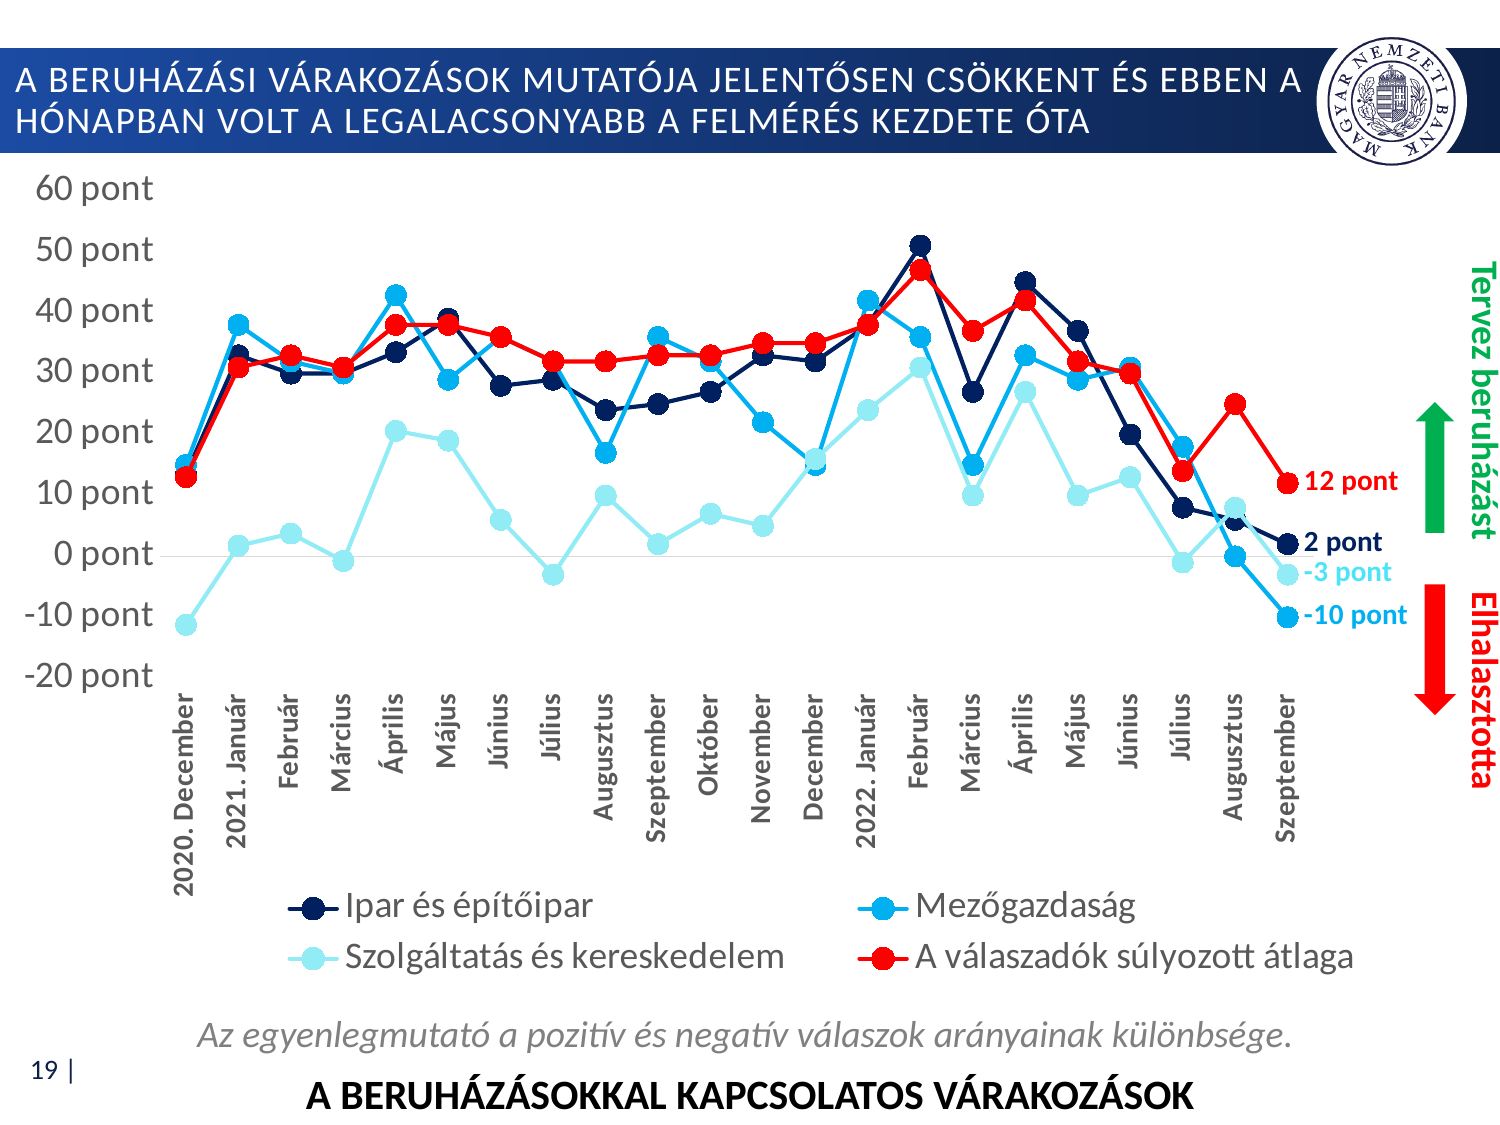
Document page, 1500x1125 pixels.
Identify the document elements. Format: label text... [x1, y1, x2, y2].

title A beruházási várakozások mutatója jelentősen csökkent és ebben a hónapban volt a legalacsonyabb a felmérés kezdete óta [0, 50, 1327, 151]
chart [0, 151, 1500, 1003]
text_box Az egyenlegmutató a pozitív és negatív válaszok arányainak különbsége. A beruházásokkal kapcsolatos várakozások [127, 1003, 1373, 1125]
picture [1327, 36, 1457, 151]
